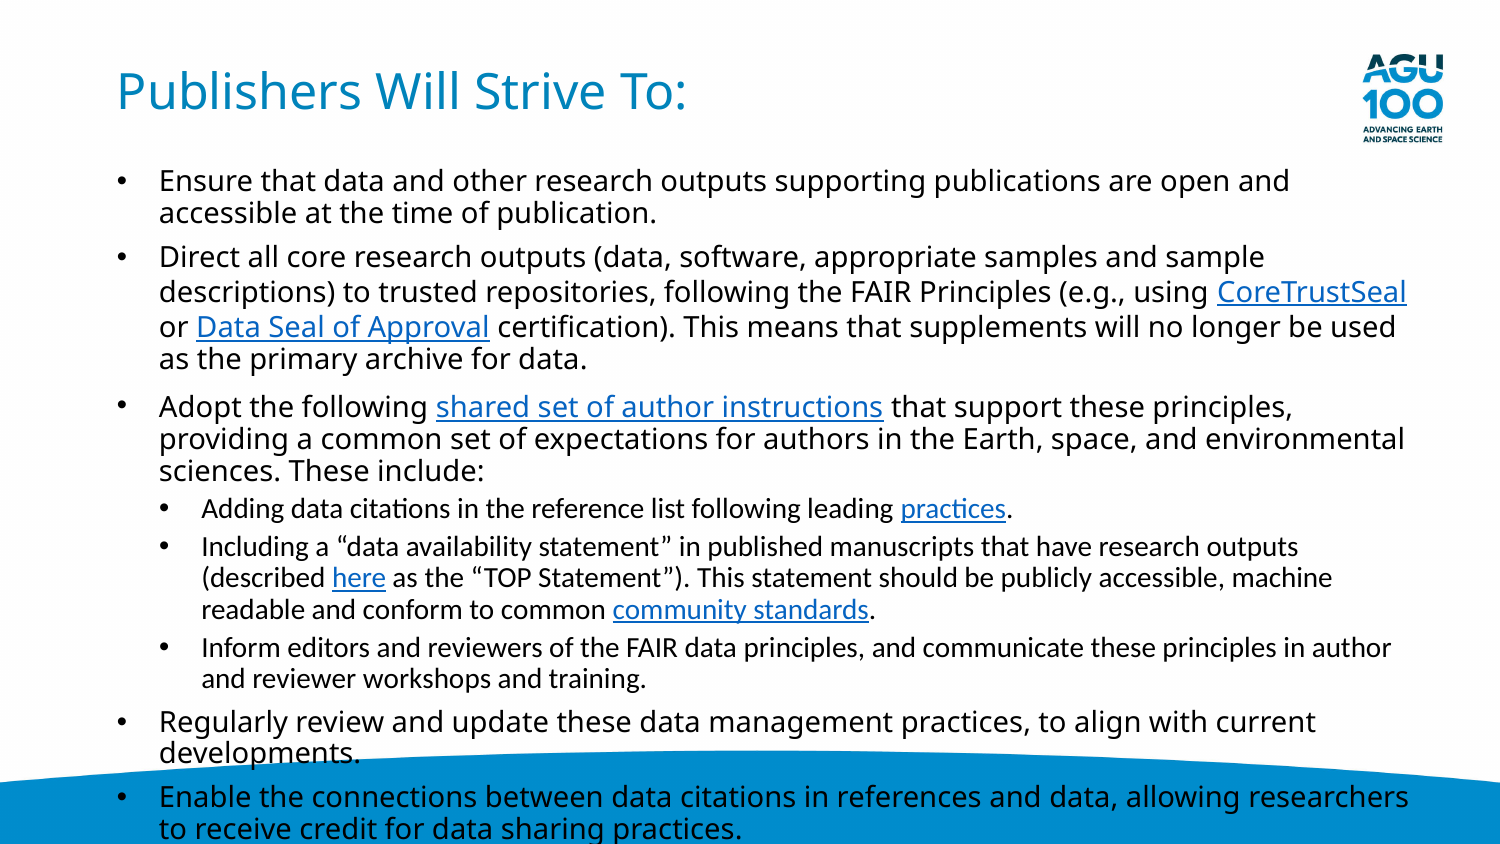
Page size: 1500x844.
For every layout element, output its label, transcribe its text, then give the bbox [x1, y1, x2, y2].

list Ensure that data and other research outputs supporting publications are open and accessible at the time of publication. Direct all core research outputs (data, software, appropriate samples and sample descriptions) to trusted repositories, following the FAIR Principles (e.g., using CoreTrustSeal or Data Seal of Approval certification). This means that supplements will no longer be used as the primary archive for data. Adopt the following shared set of author instructions that support these principles, providing a common set of expectations for authors in the Earth, space, and environmental sciences. These include: Adding data citations in the reference list following leading practices. Including a “data availability statement” in published manuscripts that have research outputs (described here as the “TOP Statement”). This statement should be publicly accessible, machine readable and conform to common community standards. Inform editors and reviewers of the FAIR data principles, and communicate these principles in author and reviewer workshops and training. Regularly review and update these data management practices, to align with current developments. Enable the connections between data citations in references and data, allowing researchers to receive credit for data sharing practices. [105, 155, 1431, 700]
list Publishers Will Strive To: [105, 54, 1297, 156]
picture [0, 0, 1500, 782]
